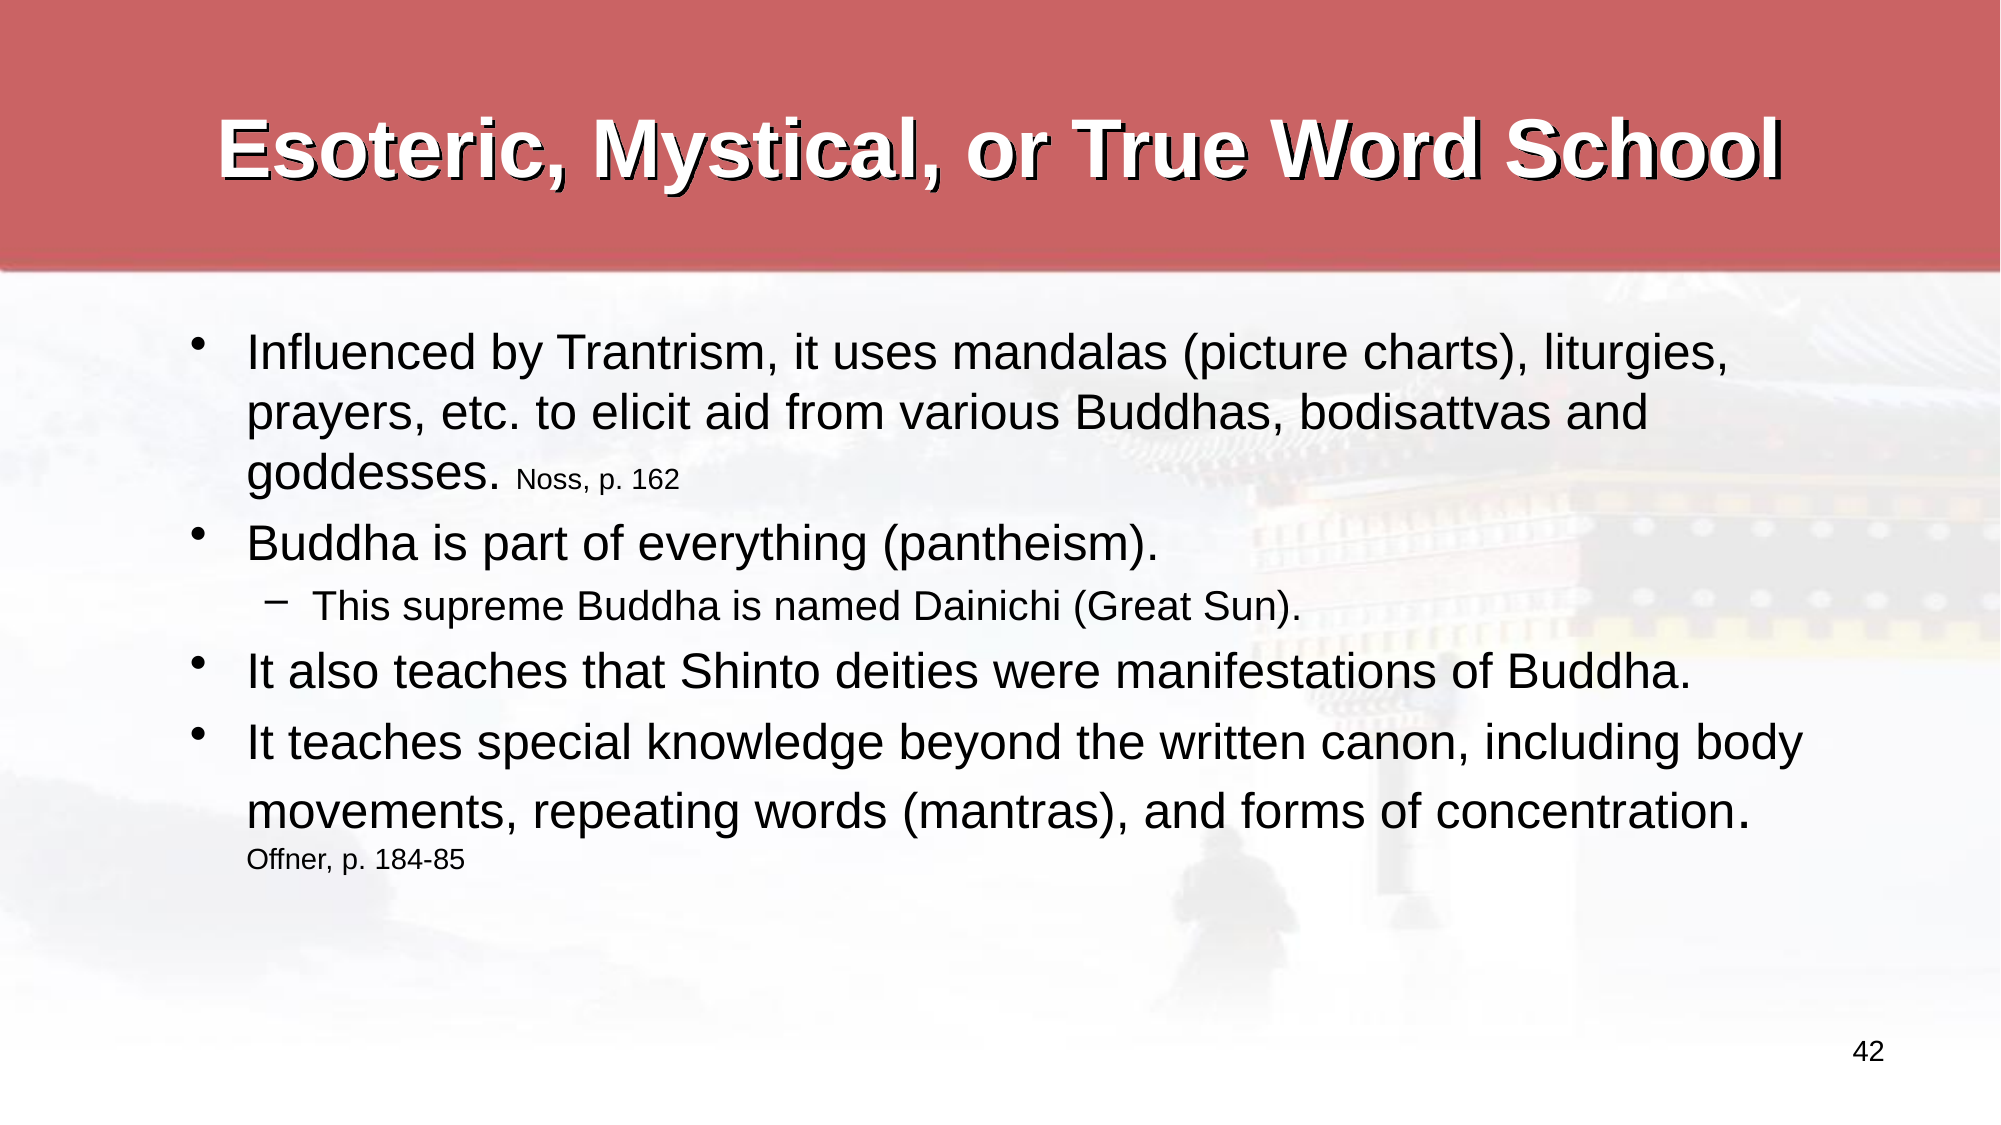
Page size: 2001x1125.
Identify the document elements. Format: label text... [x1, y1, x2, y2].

title Esoteric, Mystical, or True Word School [99, 50, 1900, 238]
list Influenced by Trantrism, it uses mandalas (picture charts), liturgies, prayers, etc. to elicit aid from various Buddhas, bodisattvas and goddesses. Noss, p. 162 Buddha is part of everything (pantheism). This supreme Buddha is named Dainichi (Great Sun). It also teaches that Shinto deities were manifestations of Buddha. It teaches special knowledge beyond the written canon, including body movements, repeating words (mantras), and forms of concentration. Offner, p. 184-85 [174, 312, 1825, 925]
picture [0, 0, 2001, 1125]
slide_number 42 [1433, 1024, 1901, 1103]
